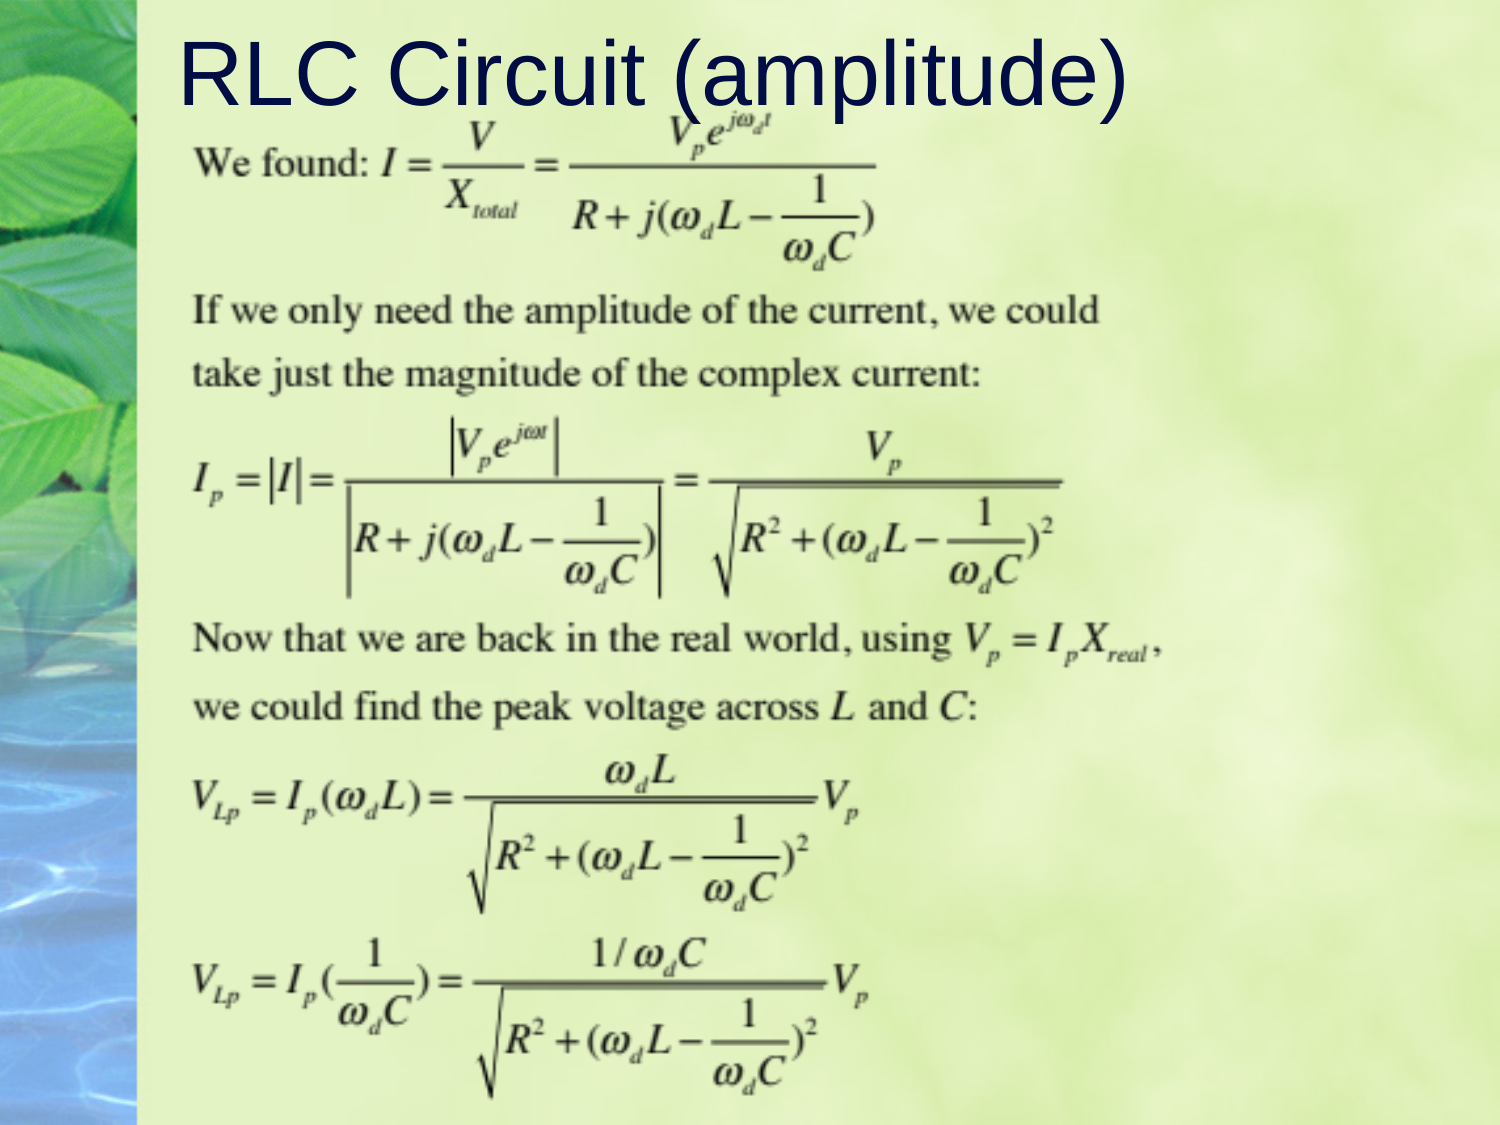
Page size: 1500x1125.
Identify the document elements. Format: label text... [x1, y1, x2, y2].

picture [0, 0, 1500, 1125]
title RLC Circuit (amplitude) [162, 12, 1426, 126]
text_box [187, 101, 1176, 1104]
